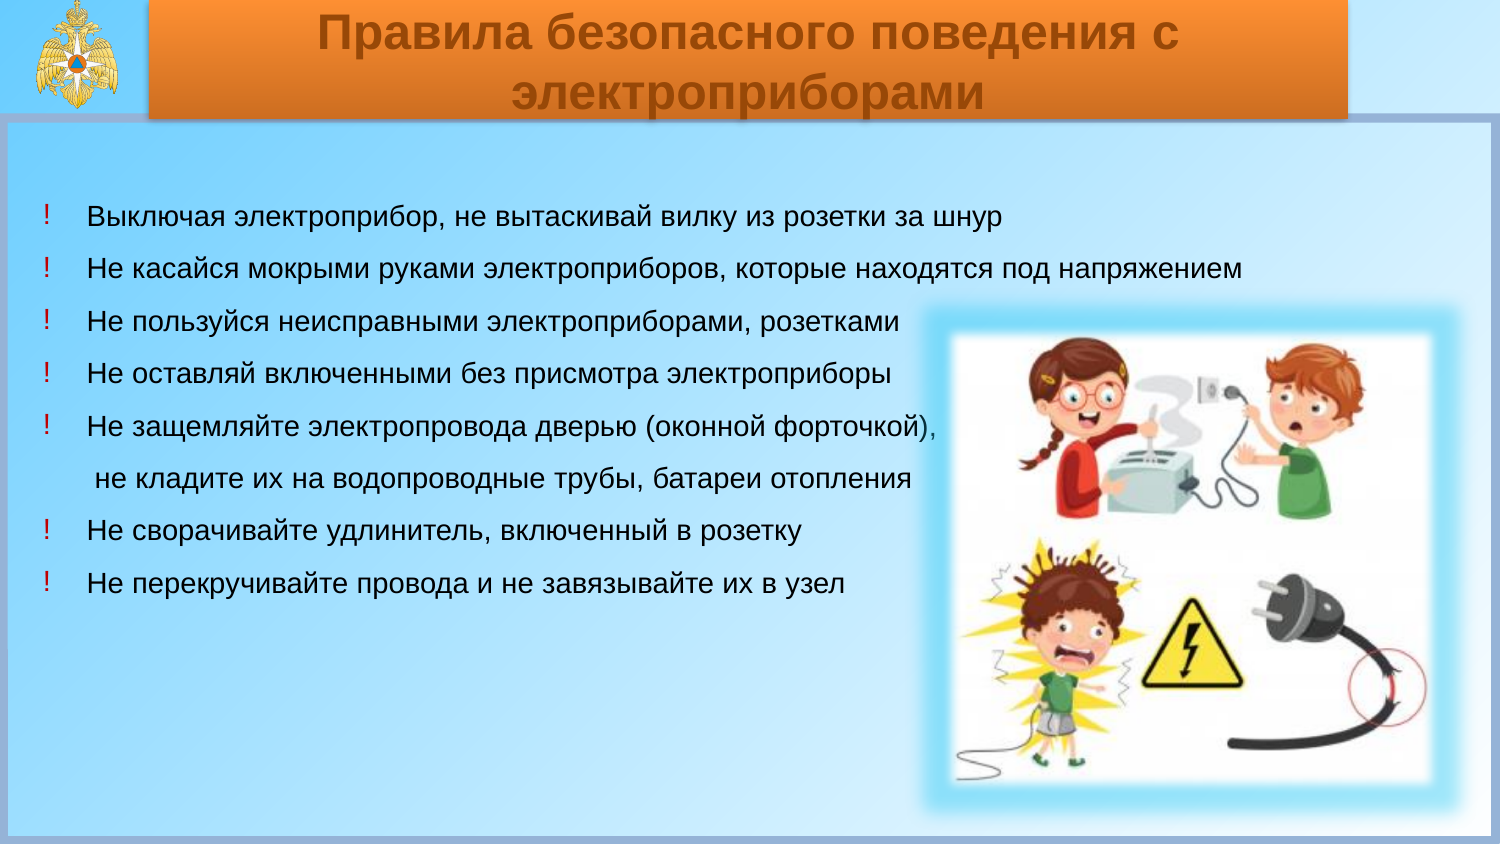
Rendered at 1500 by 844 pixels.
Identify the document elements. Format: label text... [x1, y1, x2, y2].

picture [941, 323, 1442, 794]
text_box Выключая электроприбор, не вытаскивай вилку из розетки за шнур Не касайся мокрыми руками электроприборов, которые находятся под напряжением Не пользуйся неисправными электроприборами, розетками Не оставляй включенными без присмотра электроприборы Не защемляйте электропровода дверью (оконной форточкой), не кладите их на водопроводные трубы, батареи отопления Не сворачивайте удлинитель, включенный в розетку Не перекручивайте провода и не завязывайте их в узел [28, 172, 1432, 812]
picture [36, 0, 118, 109]
text_box Правила безопасного поведения с электроприборами [148, 0, 1348, 119]
